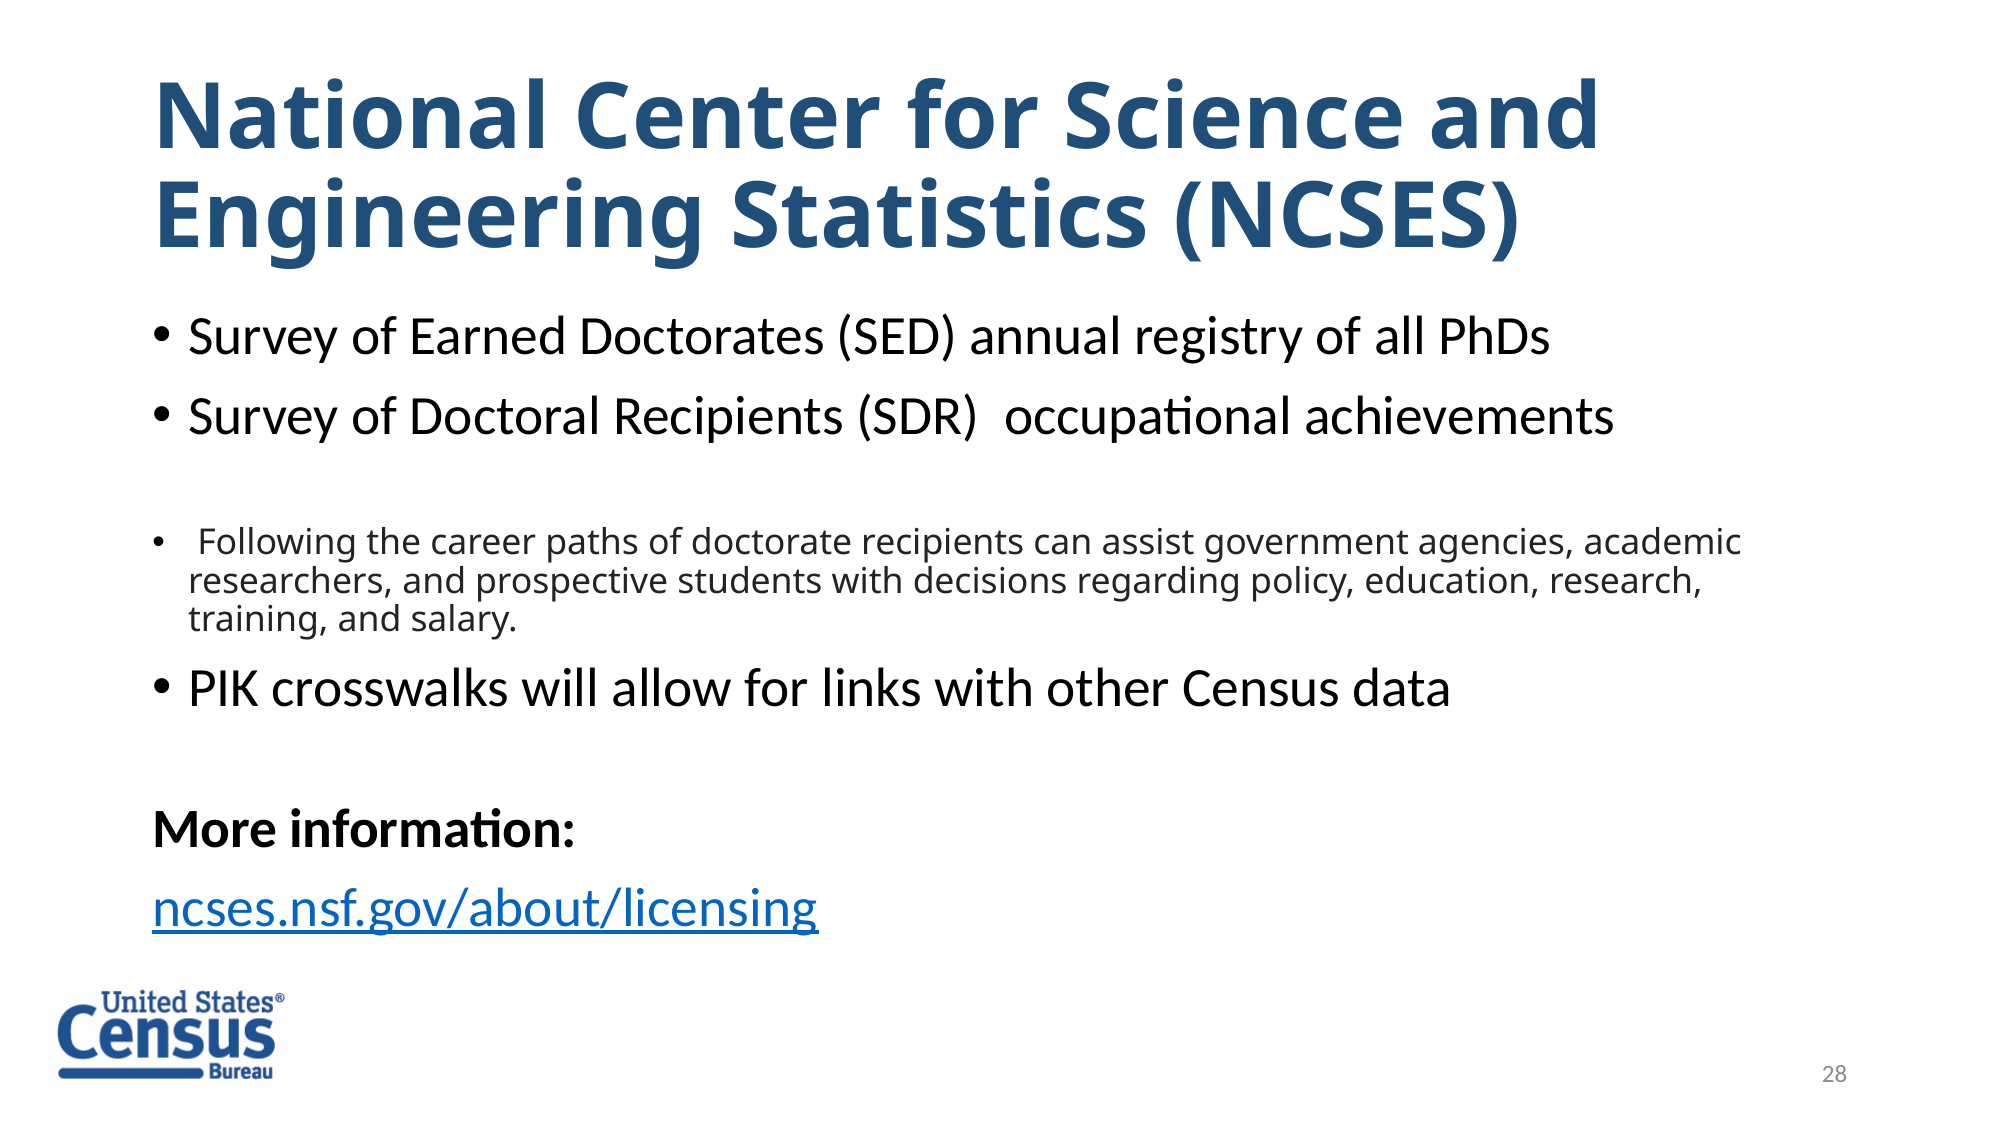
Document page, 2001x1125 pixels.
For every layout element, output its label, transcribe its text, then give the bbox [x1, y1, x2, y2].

picture [18, 950, 316, 1120]
slide_number 28 [1412, 1042, 1863, 1103]
list Survey of Earned Doctorates (SED) annual registry of all PhDs Survey of Doctoral Recipients (SDR) occupational achievements Following the career paths of doctorate recipients can assist government agencies, academic researchers, and prospective students with decisions regarding policy, education, research, training, and salary. PIK crosswalks will allow for links with other Census data More information: ncses.nsf.gov/about/licensing [137, 299, 1863, 949]
title National Center for Science and Engineering Statistics (NCSES) [137, 59, 1863, 278]
